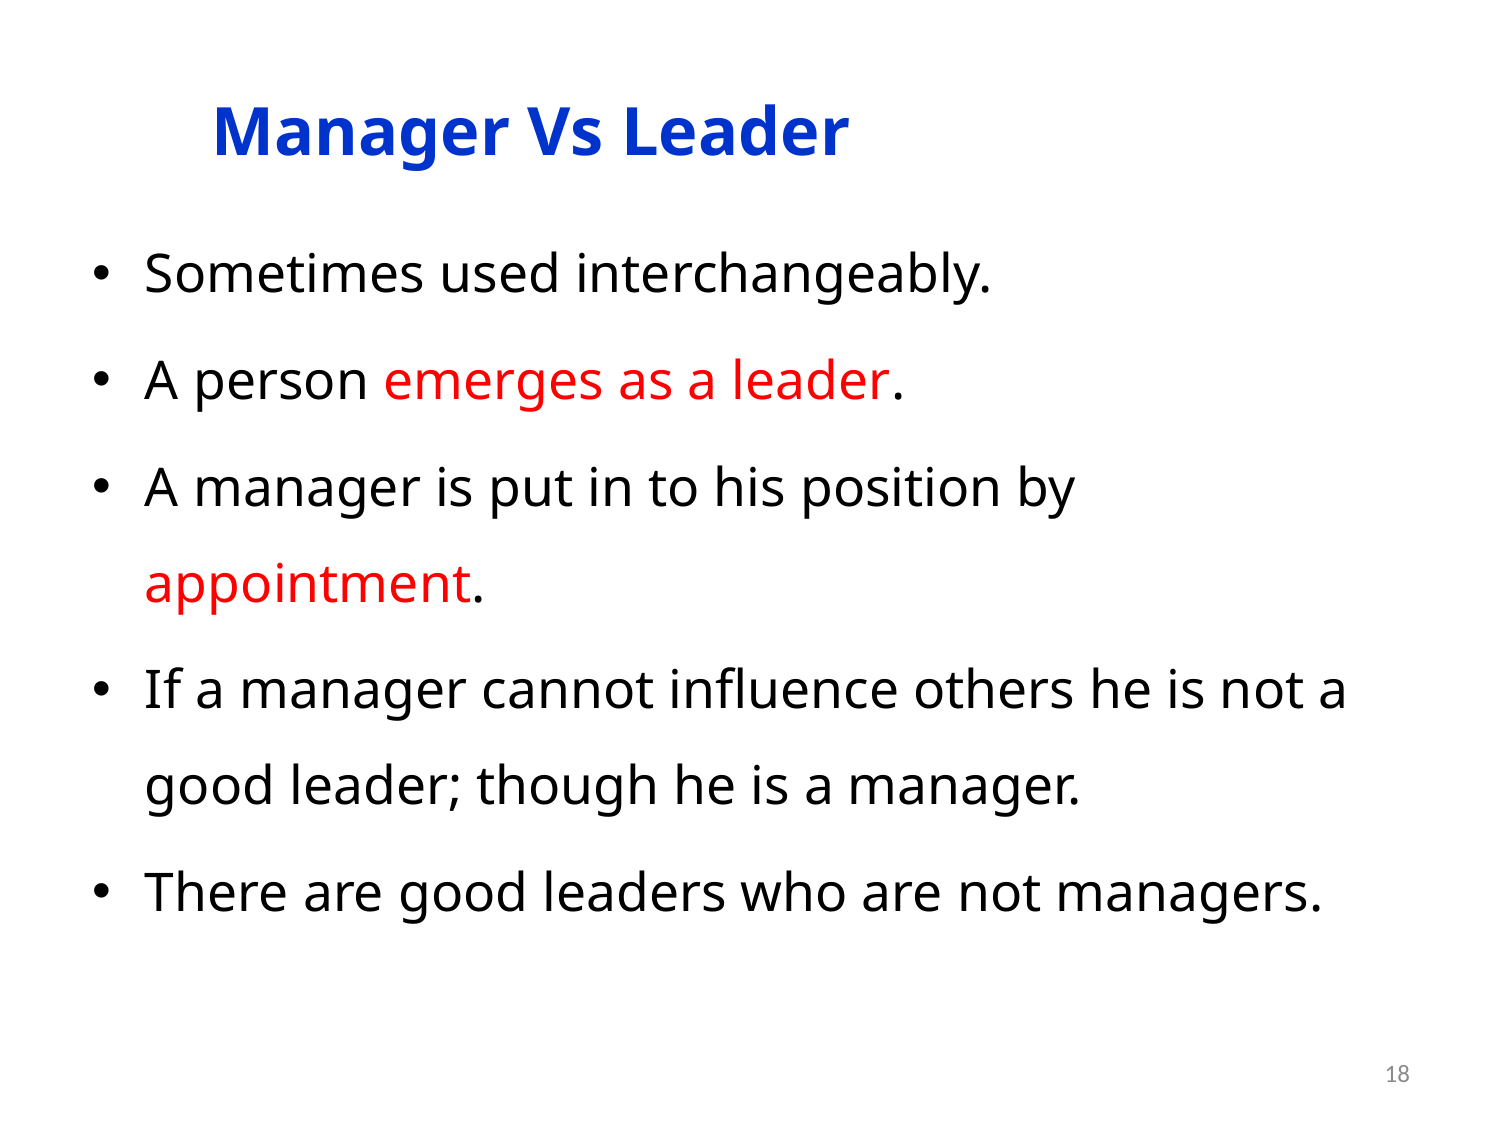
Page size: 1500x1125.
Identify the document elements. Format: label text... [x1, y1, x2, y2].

title Manager Vs Leader [75, 45, 988, 213]
list Sometimes used interchangeably. A person emerges as a leader. A manager is put in to his position by appointment. If a manager cannot influence others he is not a good leader; though he is a manager. There are good leaders who are not managers. [77, 200, 1428, 943]
slide_number 18 [1074, 1042, 1425, 1103]
